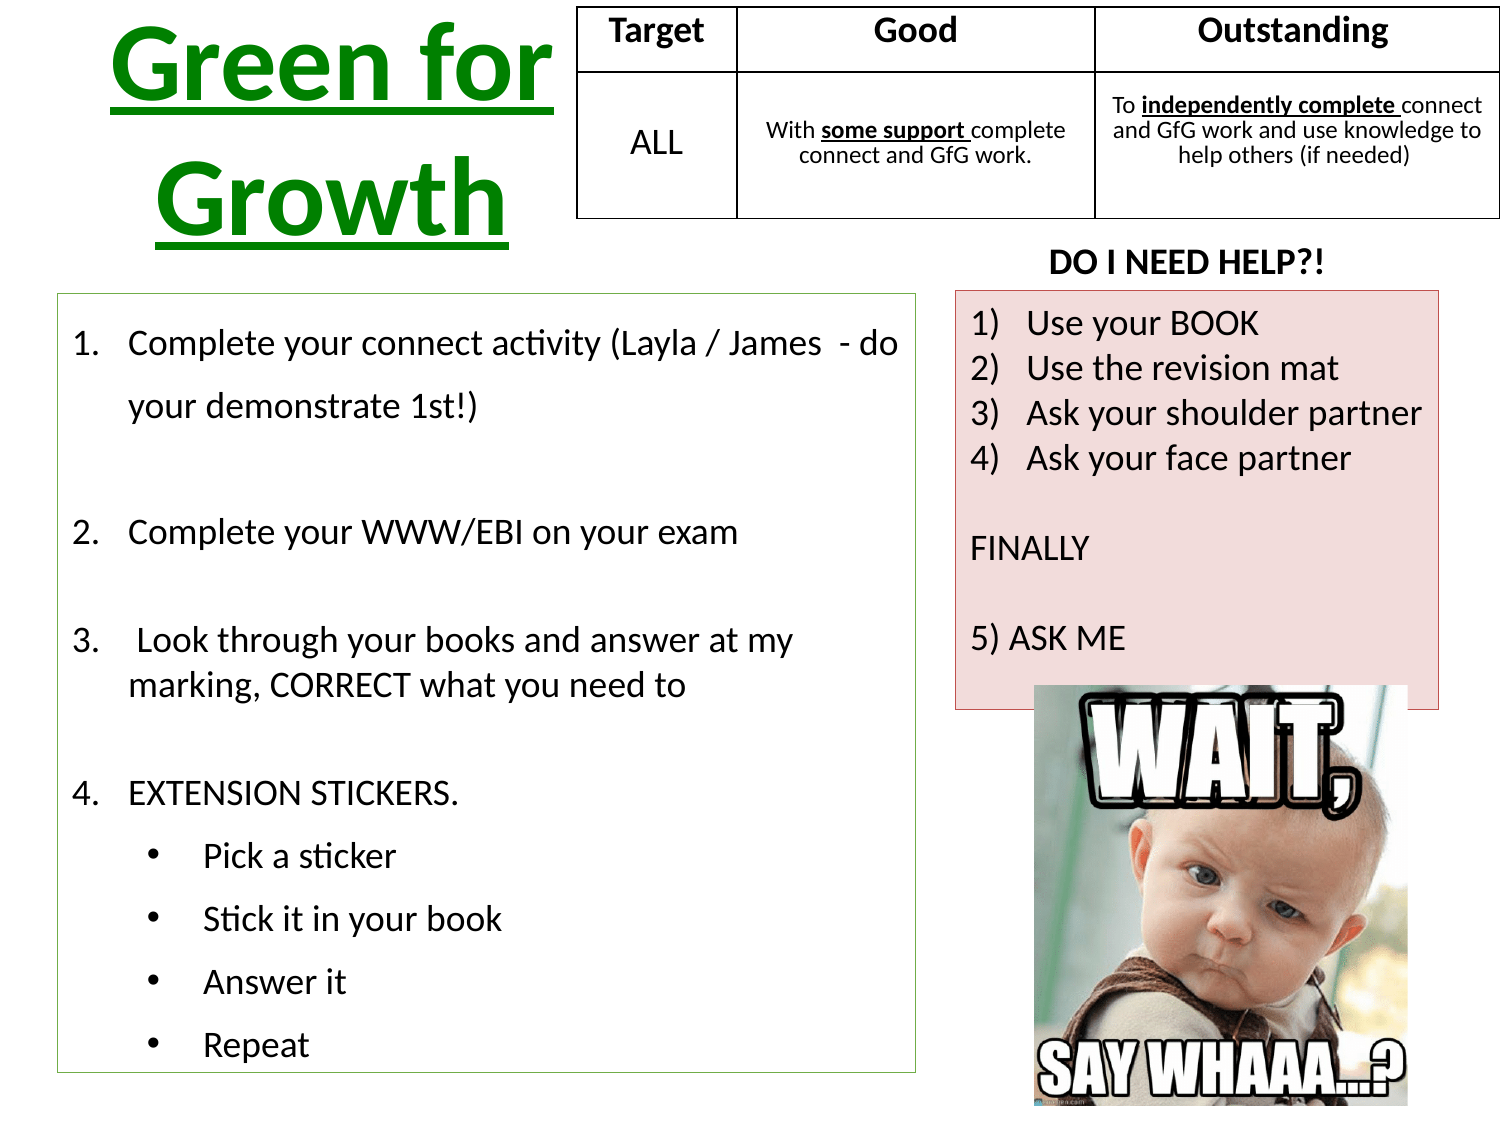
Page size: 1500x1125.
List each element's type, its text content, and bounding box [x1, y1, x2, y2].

picture [1033, 685, 1408, 1106]
text_box Green for Growth [36, 49, 576, 196]
text_box Use your BOOK Use the revision mat Ask your shoulder partner Ask your face partner FINALLY 5) ASK ME [955, 290, 1439, 710]
text_box DO I NEED HELP?! [934, 229, 1441, 290]
table_cell With some support complete connect and GfG work. [738, 73, 1094, 218]
table_cell To independently complete connect and GfG work and use knowledge to help others (if needed) [1096, 73, 1499, 218]
table_header Target [578, 8, 736, 71]
table_cell ALL [578, 73, 736, 218]
table_header Good [738, 8, 1094, 71]
text_box Complete your connect activity (Layla / James - do your demonstrate 1st!) Complete your WWW/EBI on your exam Look through your books and answer at my marking, CORRECT what you need to EXTENSION STICKERS. Pick a sticker Stick it in your book Answer it Repeat [57, 293, 916, 1073]
table_header Outstanding [1096, 8, 1499, 71]
